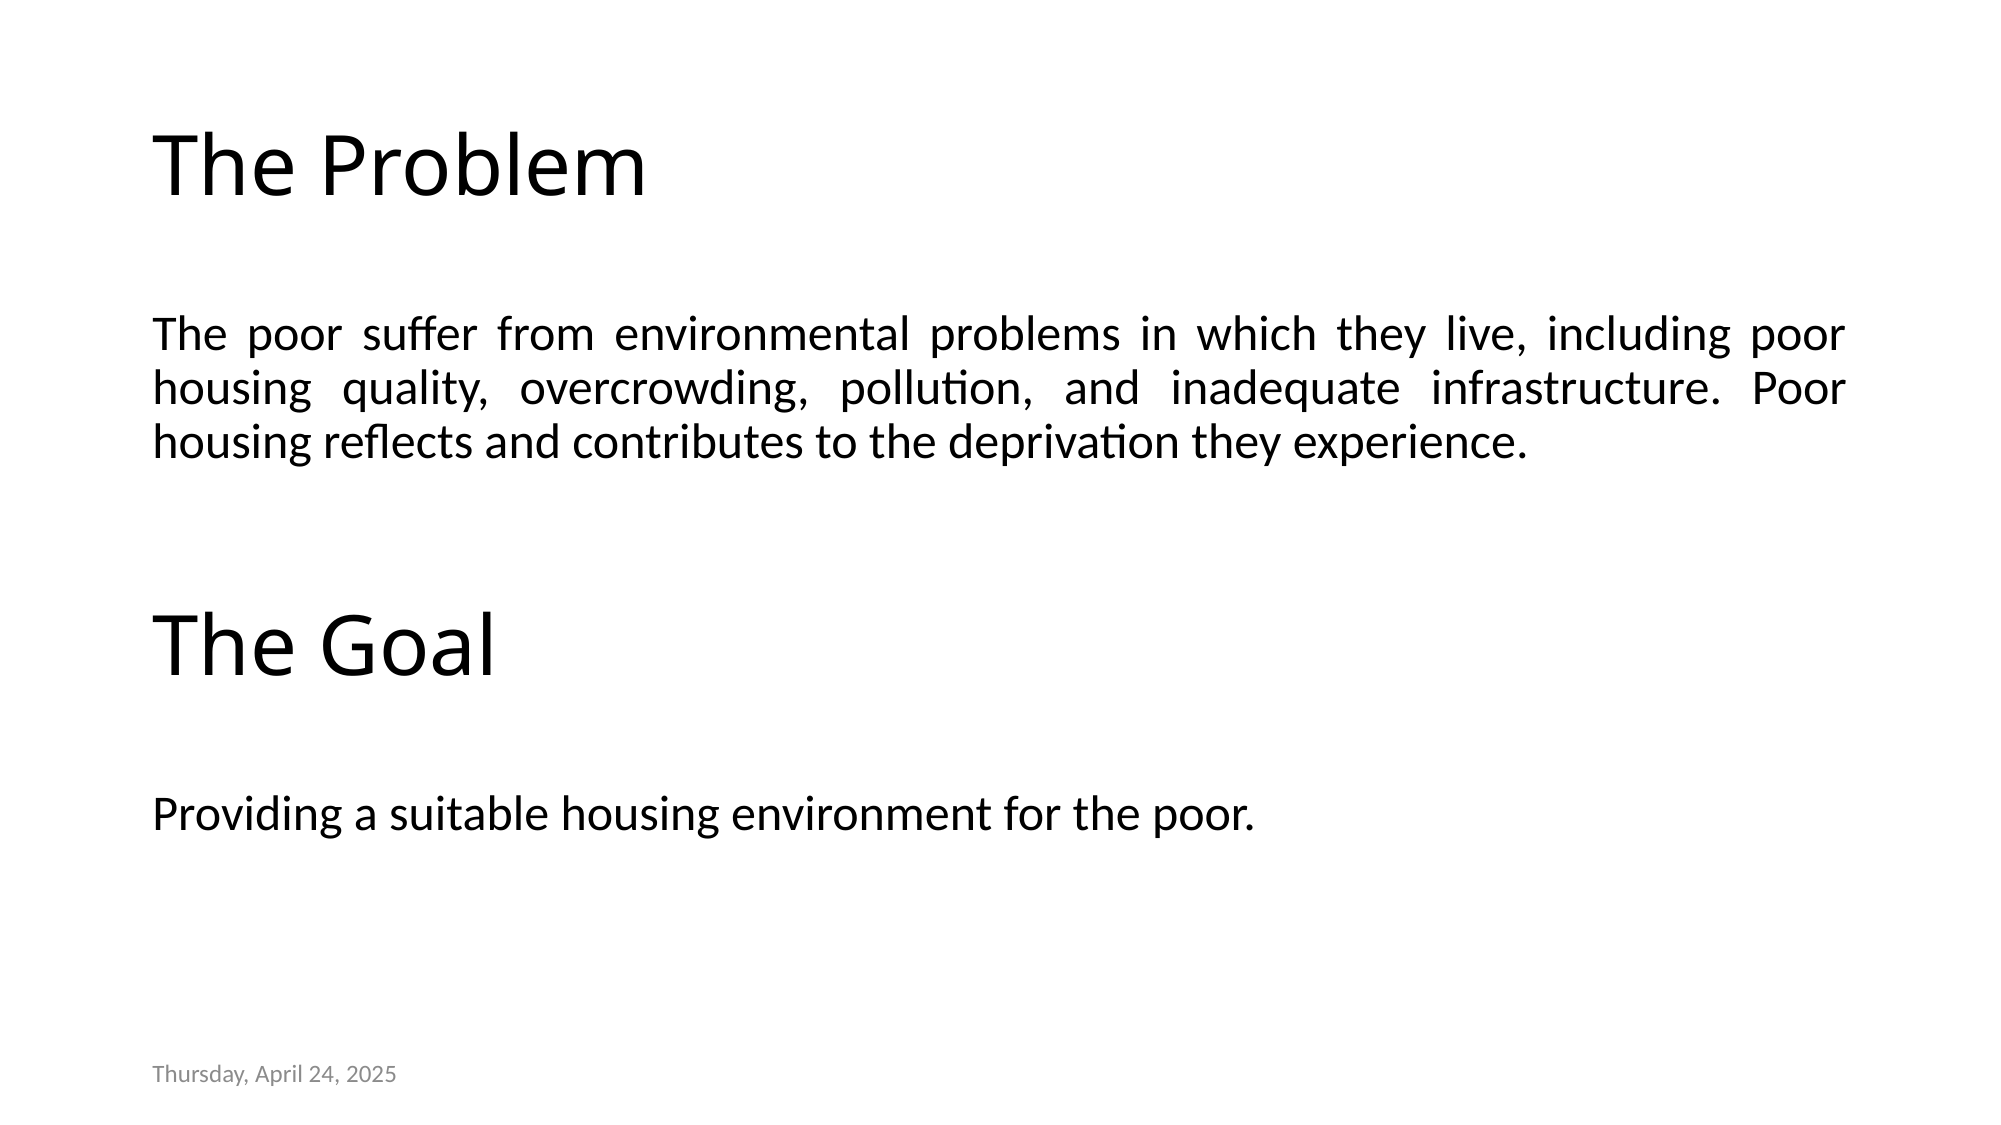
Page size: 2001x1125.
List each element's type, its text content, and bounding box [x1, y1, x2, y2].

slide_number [137, 1043, 588, 1103]
list The poor suffer from environmental problems in which they live, including poor housing quality, overcrowding, pollution, and inadequate infrastructure. Poor housing reflects and contributes to the deprivation they experience. [137, 299, 1863, 539]
title The Problem [137, 59, 1863, 278]
text_box The Goal [137, 539, 1863, 757]
text_box Providing a suitable housing environment for the poor. [137, 779, 1863, 1043]
